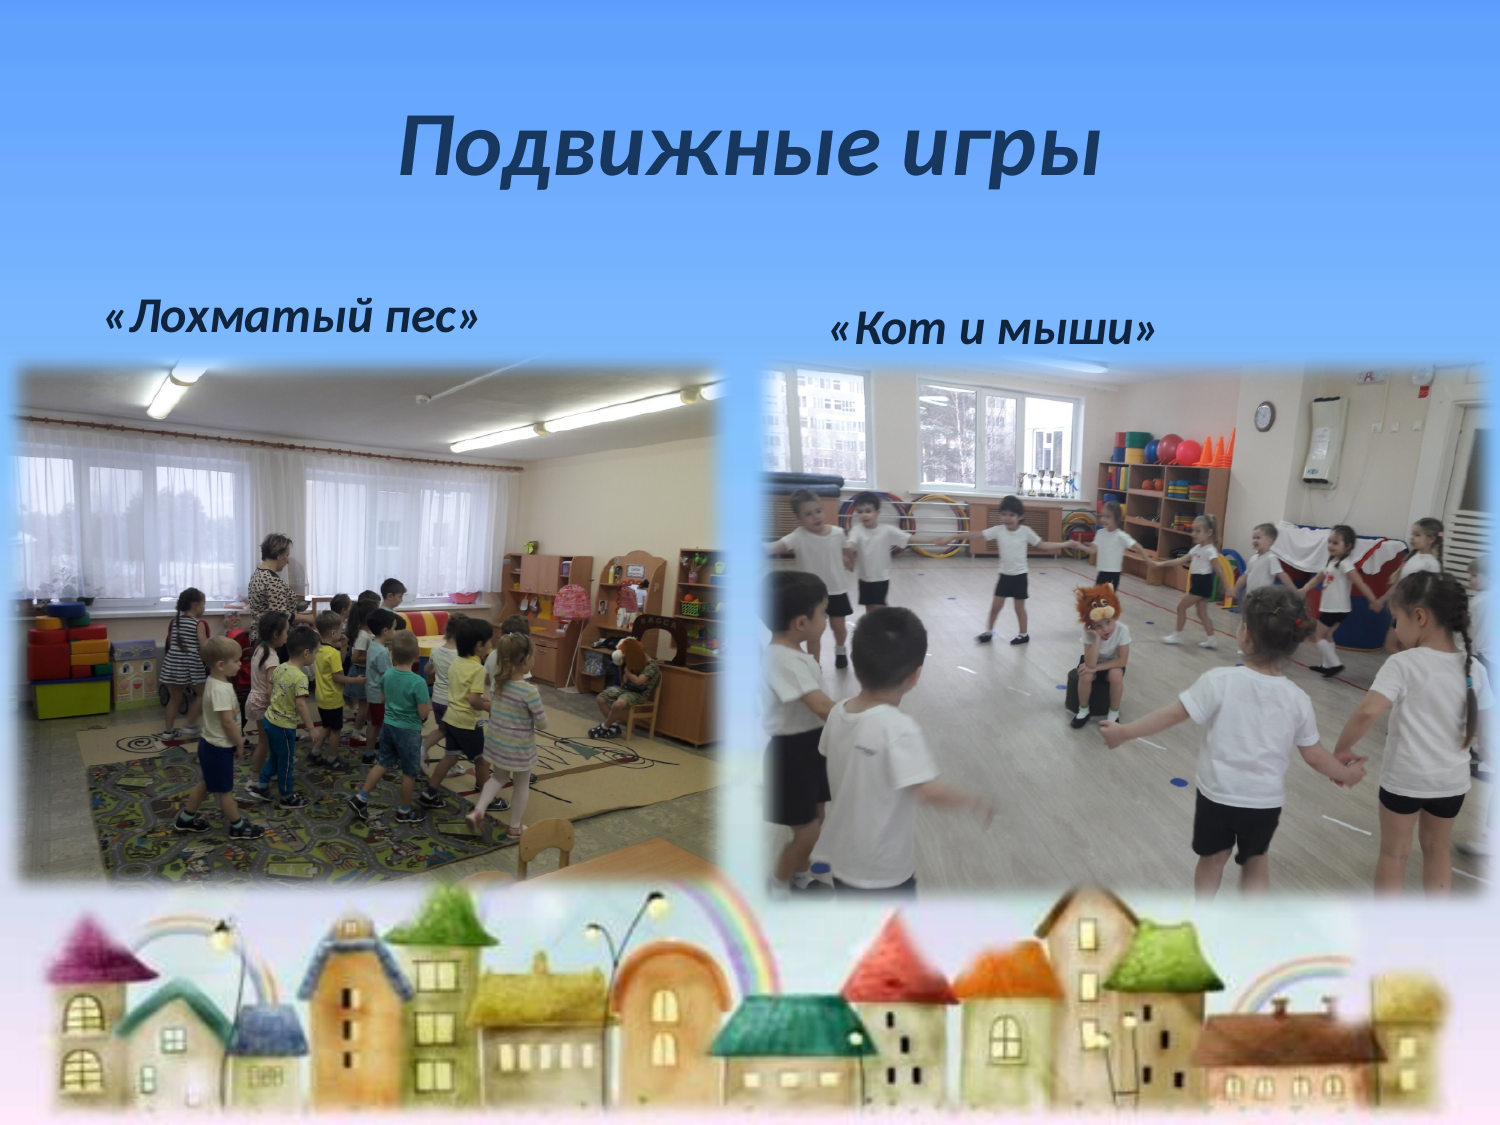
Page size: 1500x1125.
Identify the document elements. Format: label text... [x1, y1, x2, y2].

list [0, 349, 734, 901]
picture [0, 0, 1500, 1125]
title Подвижные игры [75, 45, 1425, 233]
text_box «Лохматый пес» [87, 274, 663, 348]
text_box «Кот и мыши» [812, 287, 1375, 348]
